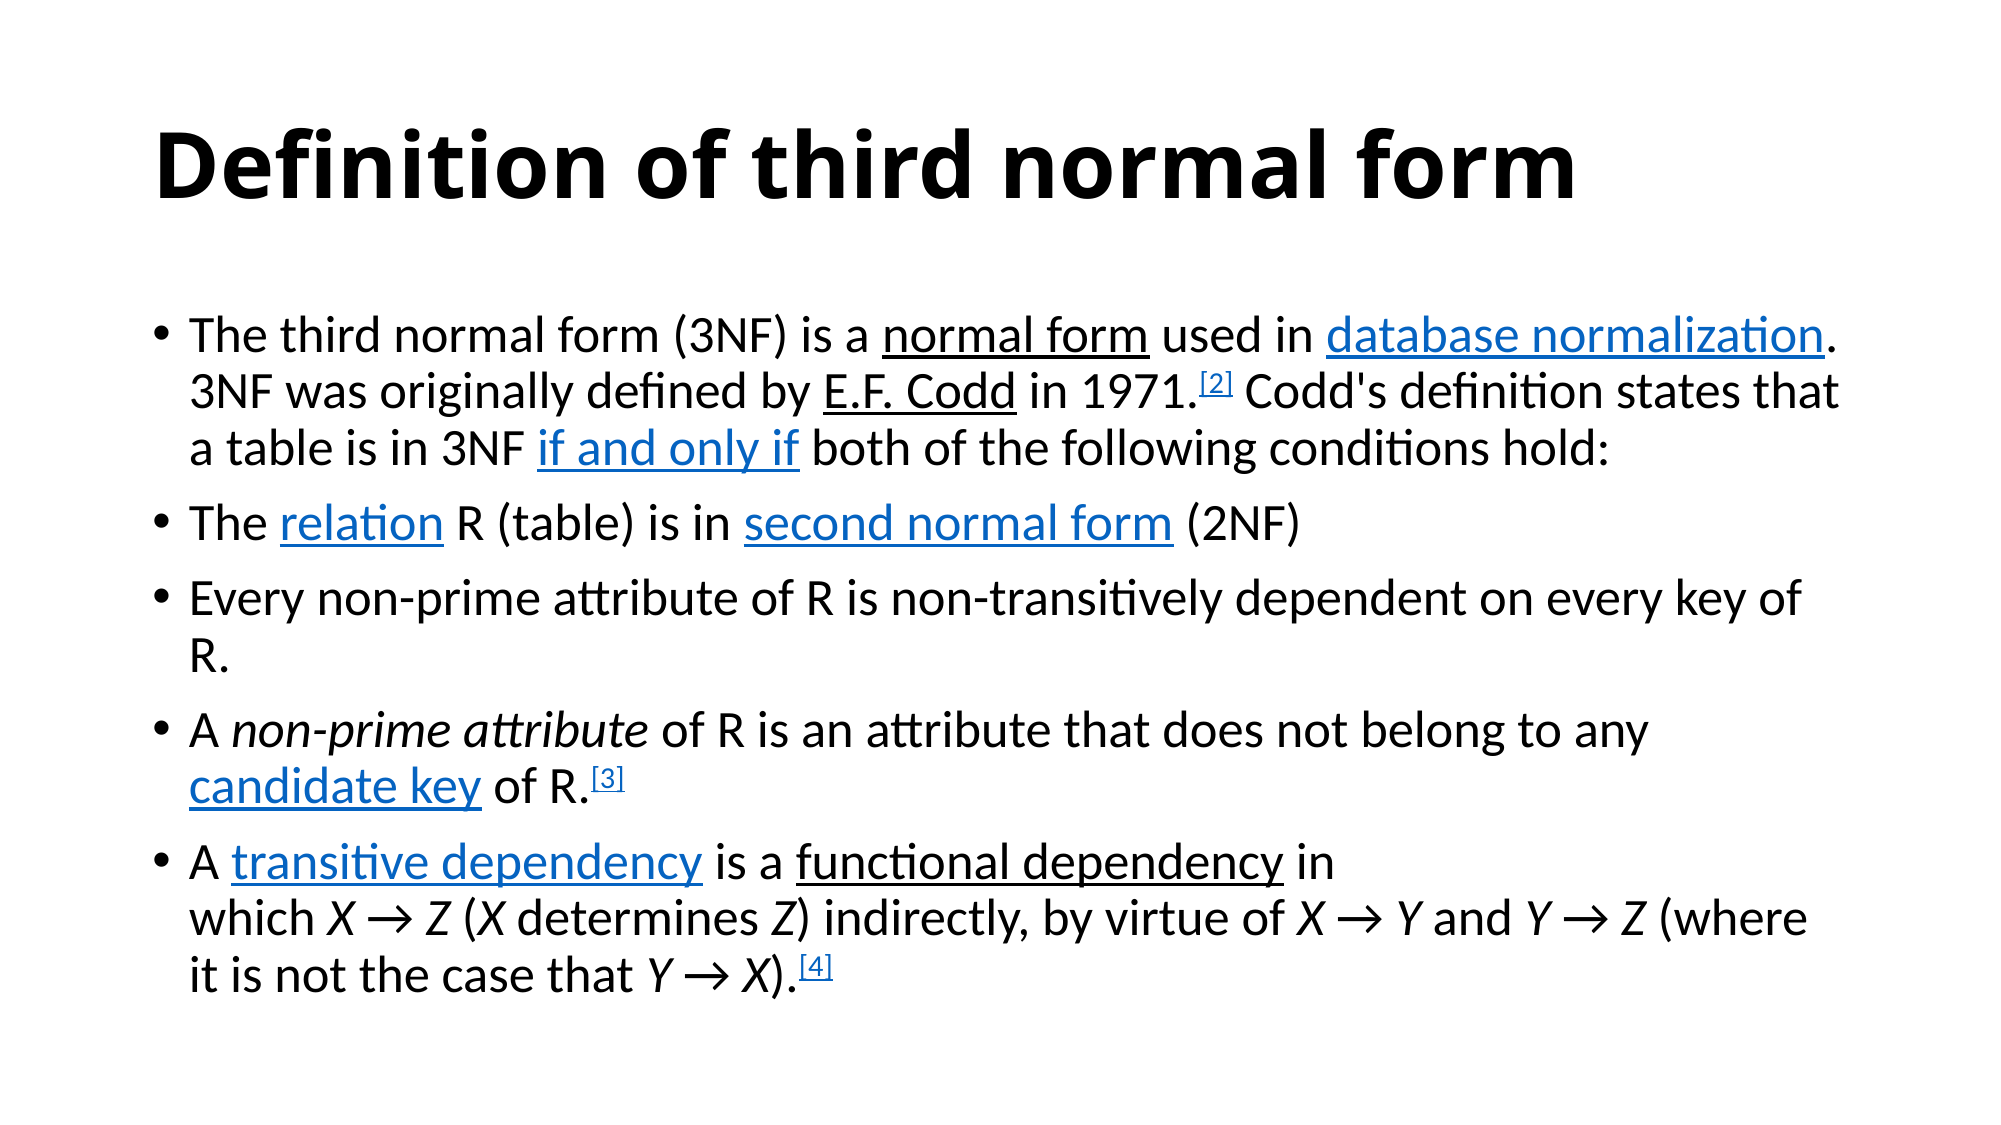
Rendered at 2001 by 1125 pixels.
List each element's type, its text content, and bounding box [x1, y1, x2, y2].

list The third normal form (3NF) is a normal form used in database normalization. 3NF was originally defined by E.F. Codd in 1971.[2] Codd's definition states that a table is in 3NF if and only if both of the following conditions hold: The relation R (table) is in second normal form (2NF) Every non-prime attribute of R is non-transitively dependent on every key of R. A non-prime attribute of R is an attribute that does not belong to any candidate key of R.[3] A transitive dependency is a functional dependency in which X → Z (X determines Z) indirectly, by virtue of X → Y and Y → Z (where it is not the case that Y → X).[4] [137, 299, 1863, 1014]
title Definition of third normal form [137, 59, 1863, 278]
